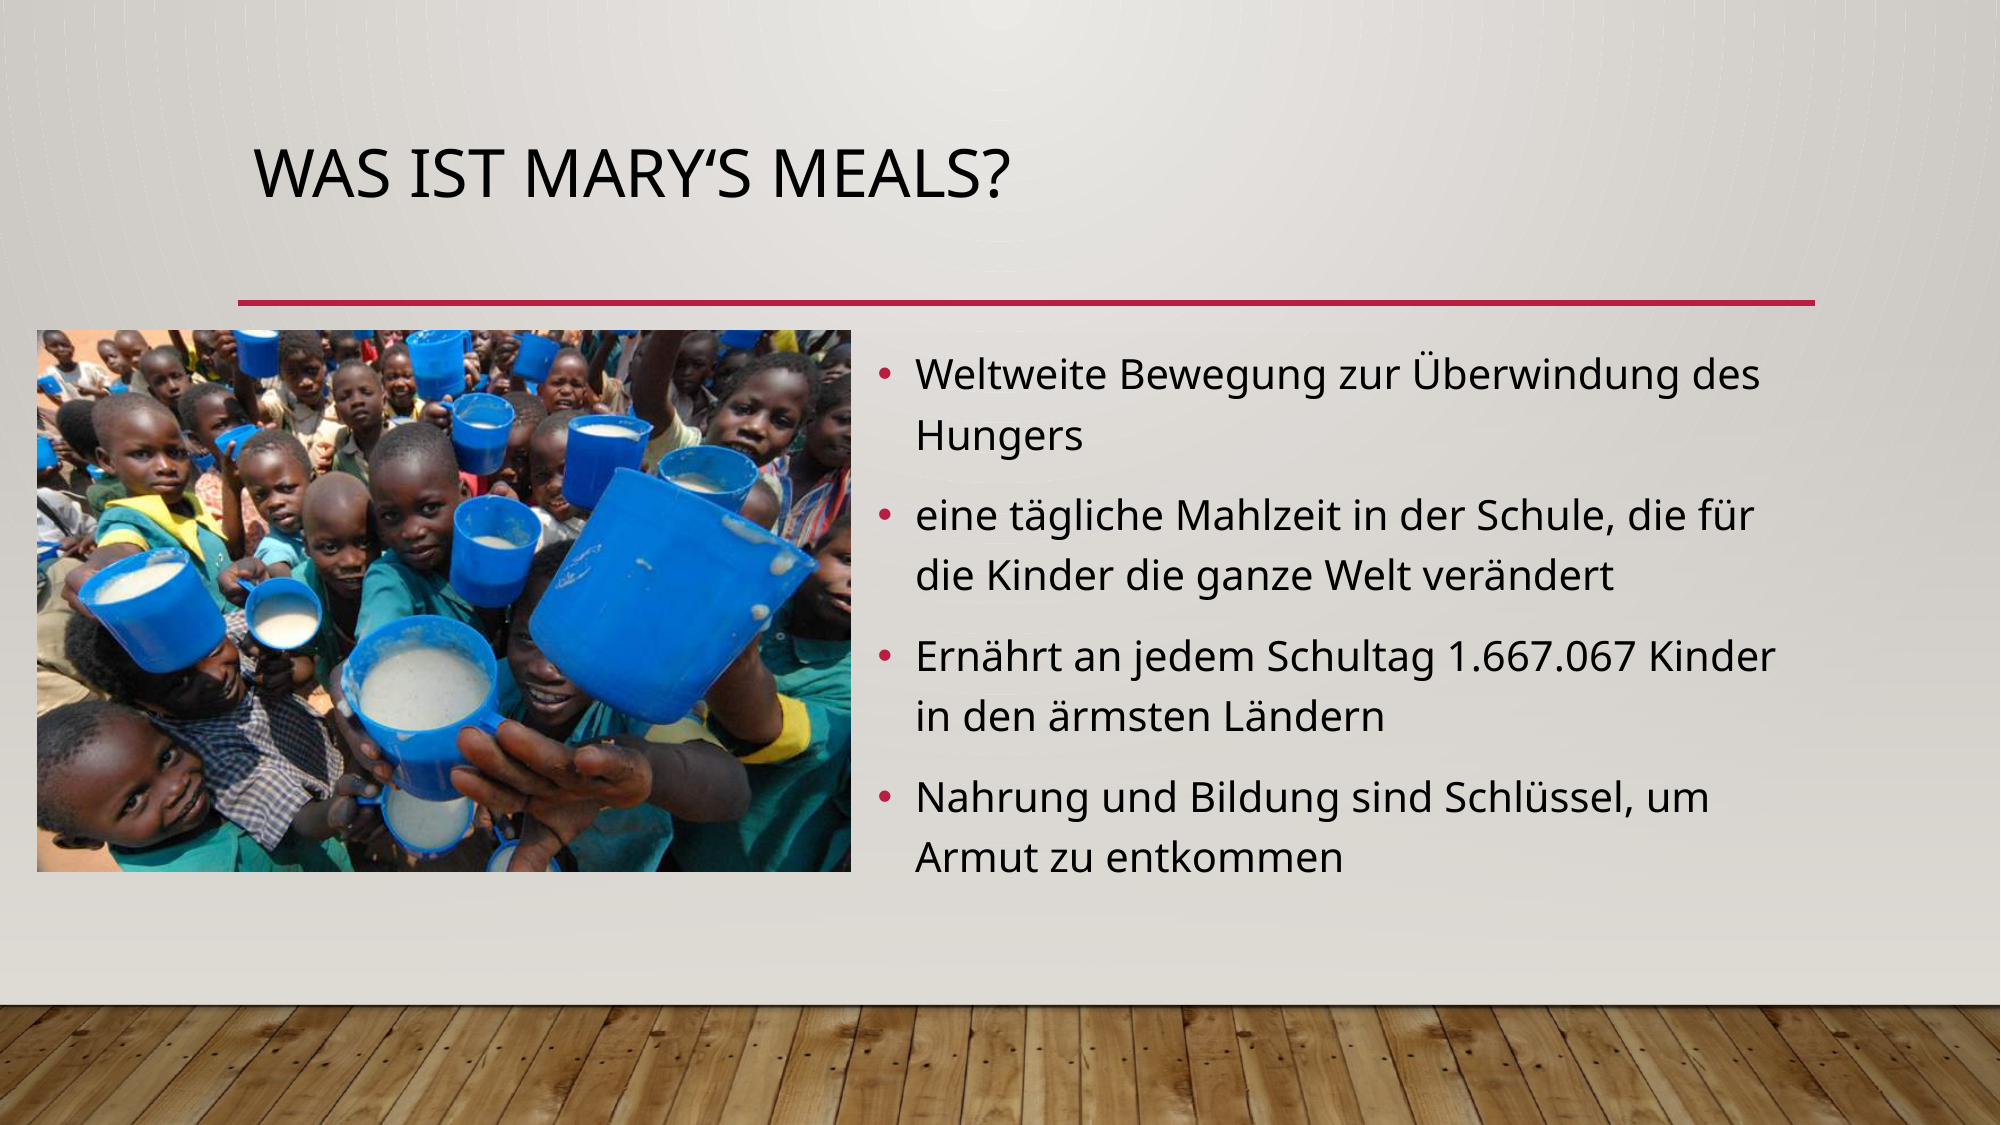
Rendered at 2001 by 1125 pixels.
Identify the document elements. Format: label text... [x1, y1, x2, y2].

list Weltweite Bewegung zur Überwindung des Hungers eine tägliche Mahlzeit in der Schule, die für die Kinder die ganze Welt verändert Ernährt an jedem Schultag 1.667.067 Kinder in den ärmsten Ländern Nahrung und Bildung sind Schlüssel, um Armut zu entkommen [862, 330, 1814, 897]
picture [0, 1005, 2000, 1125]
title Was ist mary‘s meals? [238, 131, 1814, 305]
picture [36, 330, 852, 872]
